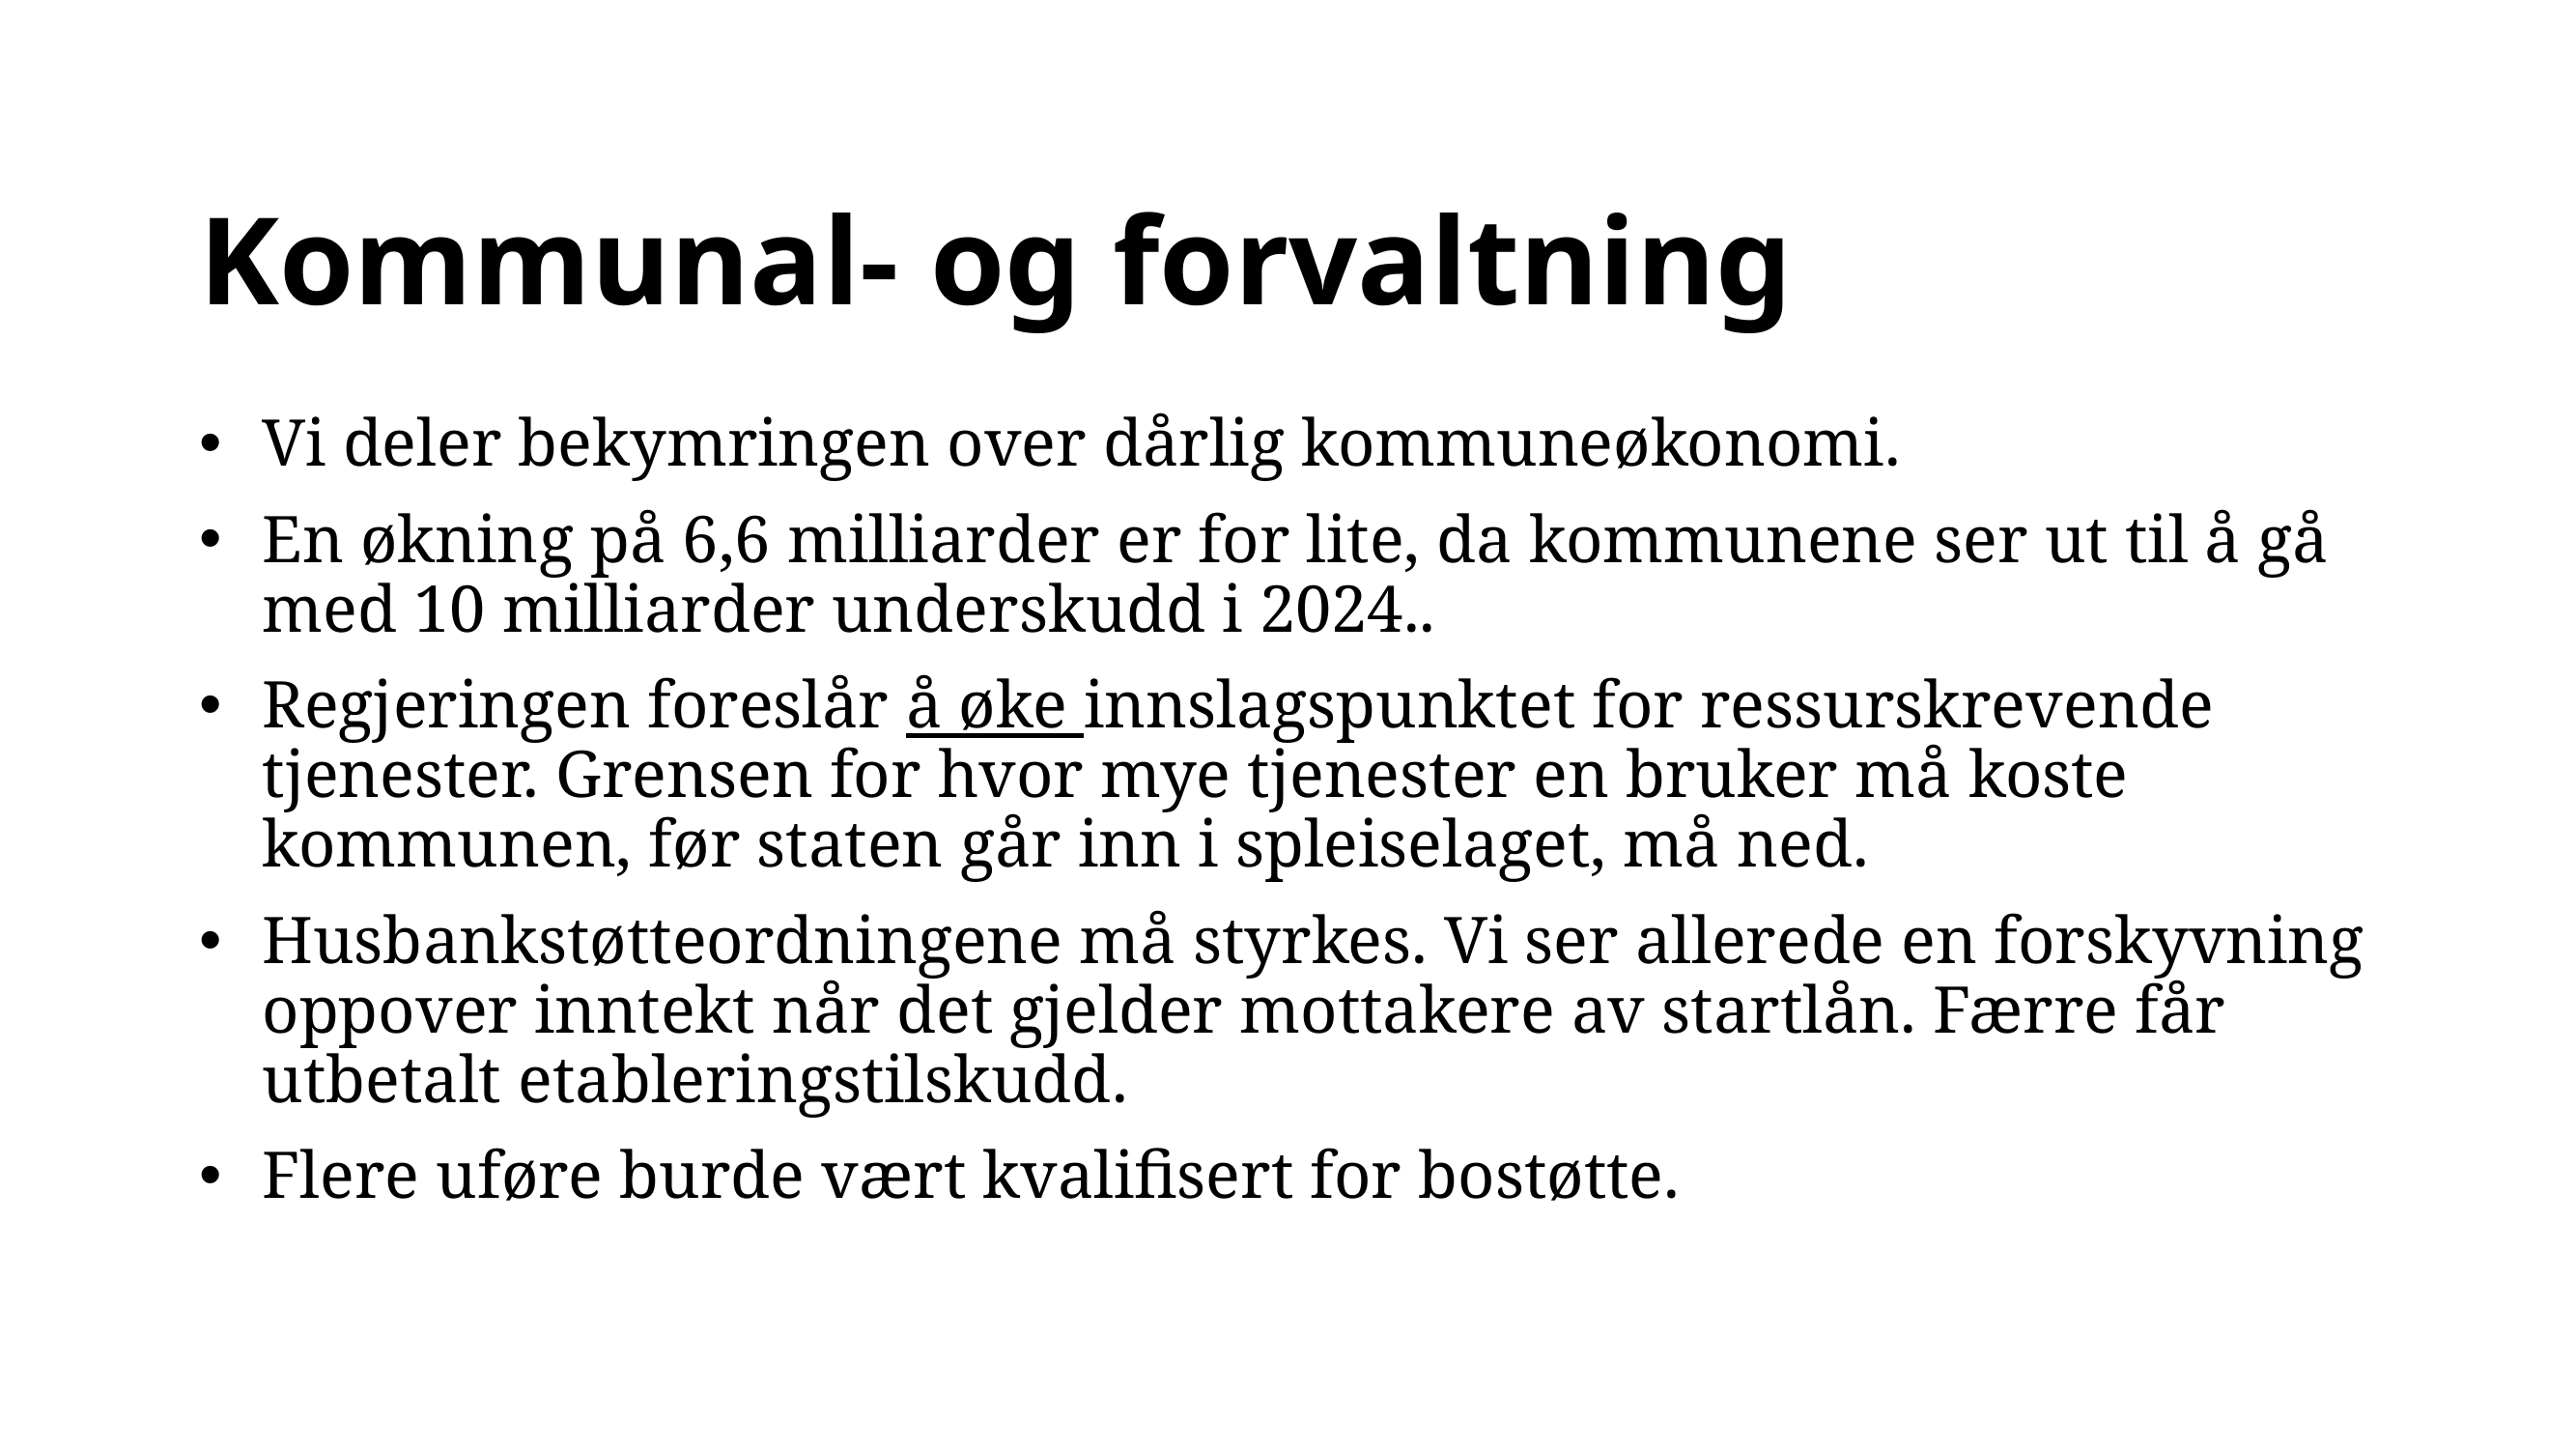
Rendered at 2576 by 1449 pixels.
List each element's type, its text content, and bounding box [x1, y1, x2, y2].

title Kommunal- og forvaltning [199, 45, 2396, 331]
list Vi deler bekymringen over dårlig kommuneøkonomi. En økning på 6,6 milliarder er for lite, da kommunene ser ut til å gå med 10 milliarder underskudd i 2024.. Regjeringen foreslår å øke innslagspunktet for ressurskrevende tjenester. Grensen for hvor mye tjenester en bruker må koste kommunen, før staten går inn i spleiselaget, må ned. Husbankstøtteordningene må styrkes. Vi ser allerede en forskyvning oppover inntekt når det gjelder mottakere av startlån. Færre får utbetalt etableringstilskudd. Flere uføre burde vært kvalifisert for bostøtte. [199, 411, 2396, 1278]
